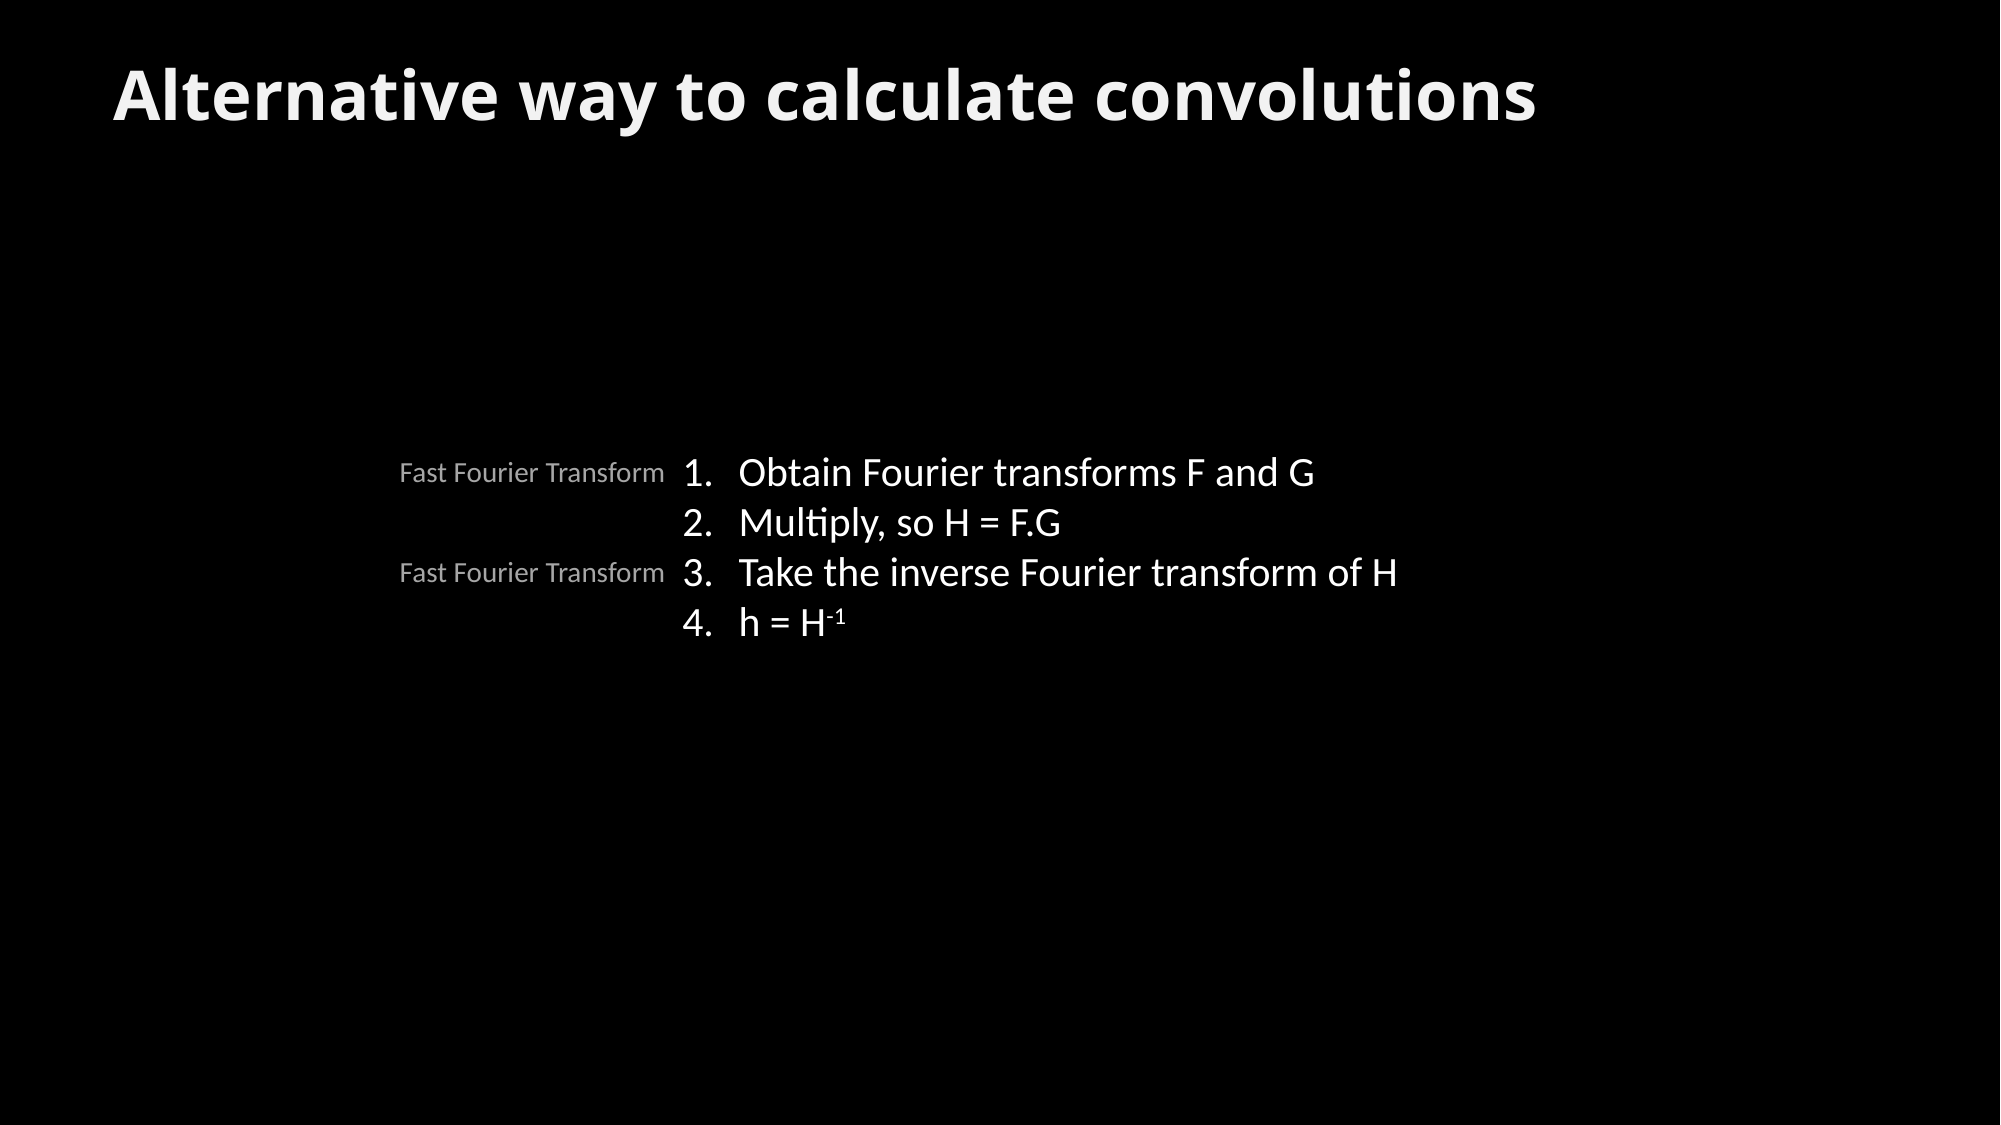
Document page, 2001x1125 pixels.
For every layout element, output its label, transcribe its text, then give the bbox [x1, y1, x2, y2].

text_box Fast Fourier Transform [384, 445, 784, 496]
title Alternative way to calculate convolutions [99, 36, 1910, 151]
text_box Obtain Fourier transforms F and G Multiply, so H = F.G Take the inverse Fourier transform of H h = H-1 [667, 437, 1491, 653]
text_box Fast Fourier Transform [384, 546, 784, 596]
